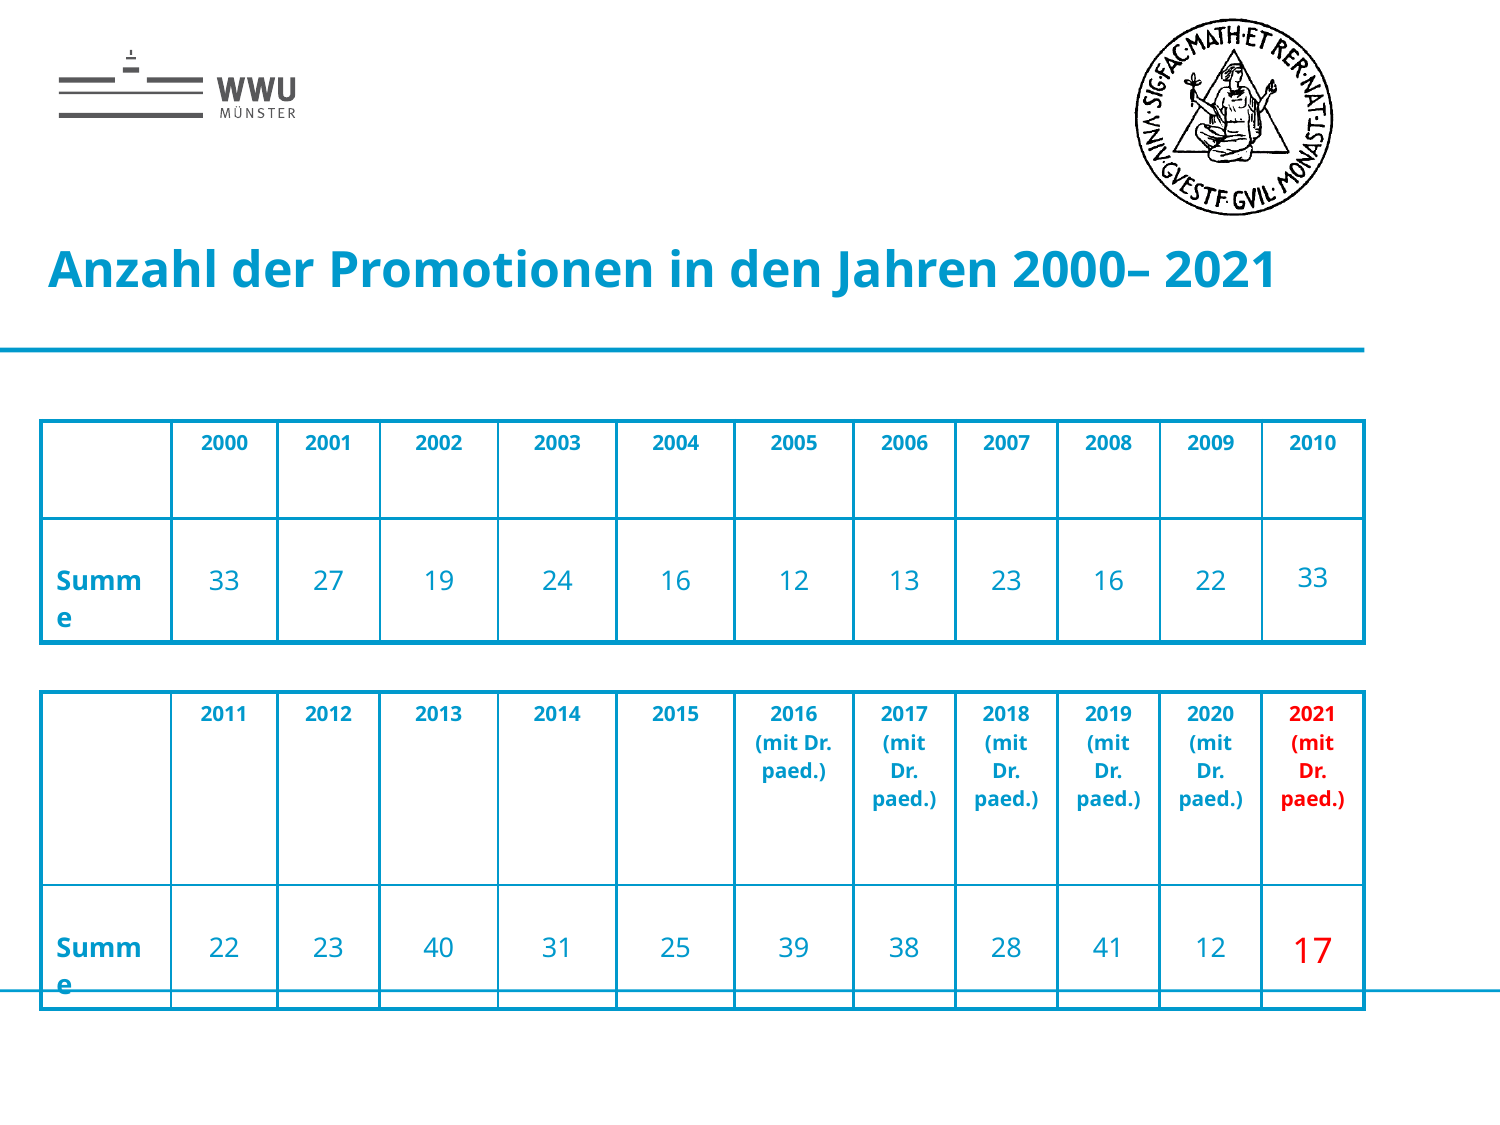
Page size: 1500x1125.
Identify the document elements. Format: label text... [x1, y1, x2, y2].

table_cell 25 [618, 886, 733, 1007]
table_header 2021 (mit Dr. paed.) [1263, 694, 1362, 884]
table_cell 16 [618, 520, 733, 640]
table_header 2015 [618, 694, 733, 884]
table_cell 41 [1059, 886, 1158, 1007]
table_cell 19 [381, 520, 497, 640]
table_cell 13 [855, 520, 954, 640]
text_box Anzahl der Promotionen in den Jahren 2000– 2021 [33, 140, 1346, 305]
table_header [43, 694, 170, 884]
table_header 2002 [381, 423, 497, 517]
table_header 2000 [173, 423, 276, 517]
picture [1128, 0, 1365, 223]
table_cell Summe [43, 520, 170, 640]
table_cell 40 [381, 886, 497, 1007]
table_header 2001 [279, 423, 379, 517]
table_cell 27 [279, 520, 379, 640]
table_cell 33 [173, 520, 276, 640]
table_header 2014 [499, 694, 615, 884]
table_cell 12 [1161, 886, 1260, 1007]
table_header 2003 [499, 423, 615, 517]
table_cell Summe [43, 886, 170, 1007]
table_header 2008 [1059, 423, 1159, 517]
table_header [43, 423, 170, 517]
table_header 2020 (mit Dr. paed.) [1161, 694, 1260, 884]
table_header 2018 (mit Dr. paed.) [957, 694, 1056, 884]
table_cell 22 [172, 886, 276, 1007]
table_header 2004 [618, 423, 733, 517]
table_header 2013 [381, 694, 497, 884]
table_cell 39 [736, 886, 852, 1007]
table_header 2019 (mit Dr. paed.) [1059, 694, 1158, 884]
table_header 2016 (mit Dr. paed.) [736, 694, 852, 884]
table_cell 31 [499, 886, 615, 1007]
table_cell 24 [499, 520, 615, 640]
table_cell 33 [1263, 520, 1362, 640]
table_cell 38 [855, 886, 954, 1007]
table_header 2011 [172, 694, 276, 884]
table_cell 22 [1161, 520, 1261, 640]
table_cell 28 [957, 886, 1056, 1007]
table_header 2012 [279, 694, 378, 884]
table_header 2005 [736, 423, 852, 517]
table_cell 17 [1263, 886, 1362, 1007]
table_header 2017 (mit Dr. paed.) [855, 694, 954, 884]
table_header 2007 [957, 423, 1056, 517]
table_cell 16 [1059, 520, 1159, 640]
table_cell 12 [736, 520, 852, 640]
table_header 2006 [855, 423, 954, 517]
table_cell 23 [957, 520, 1056, 640]
table_cell 23 [279, 886, 378, 1007]
table_header 2009 [1161, 423, 1261, 517]
table_header 2010 [1263, 423, 1362, 517]
